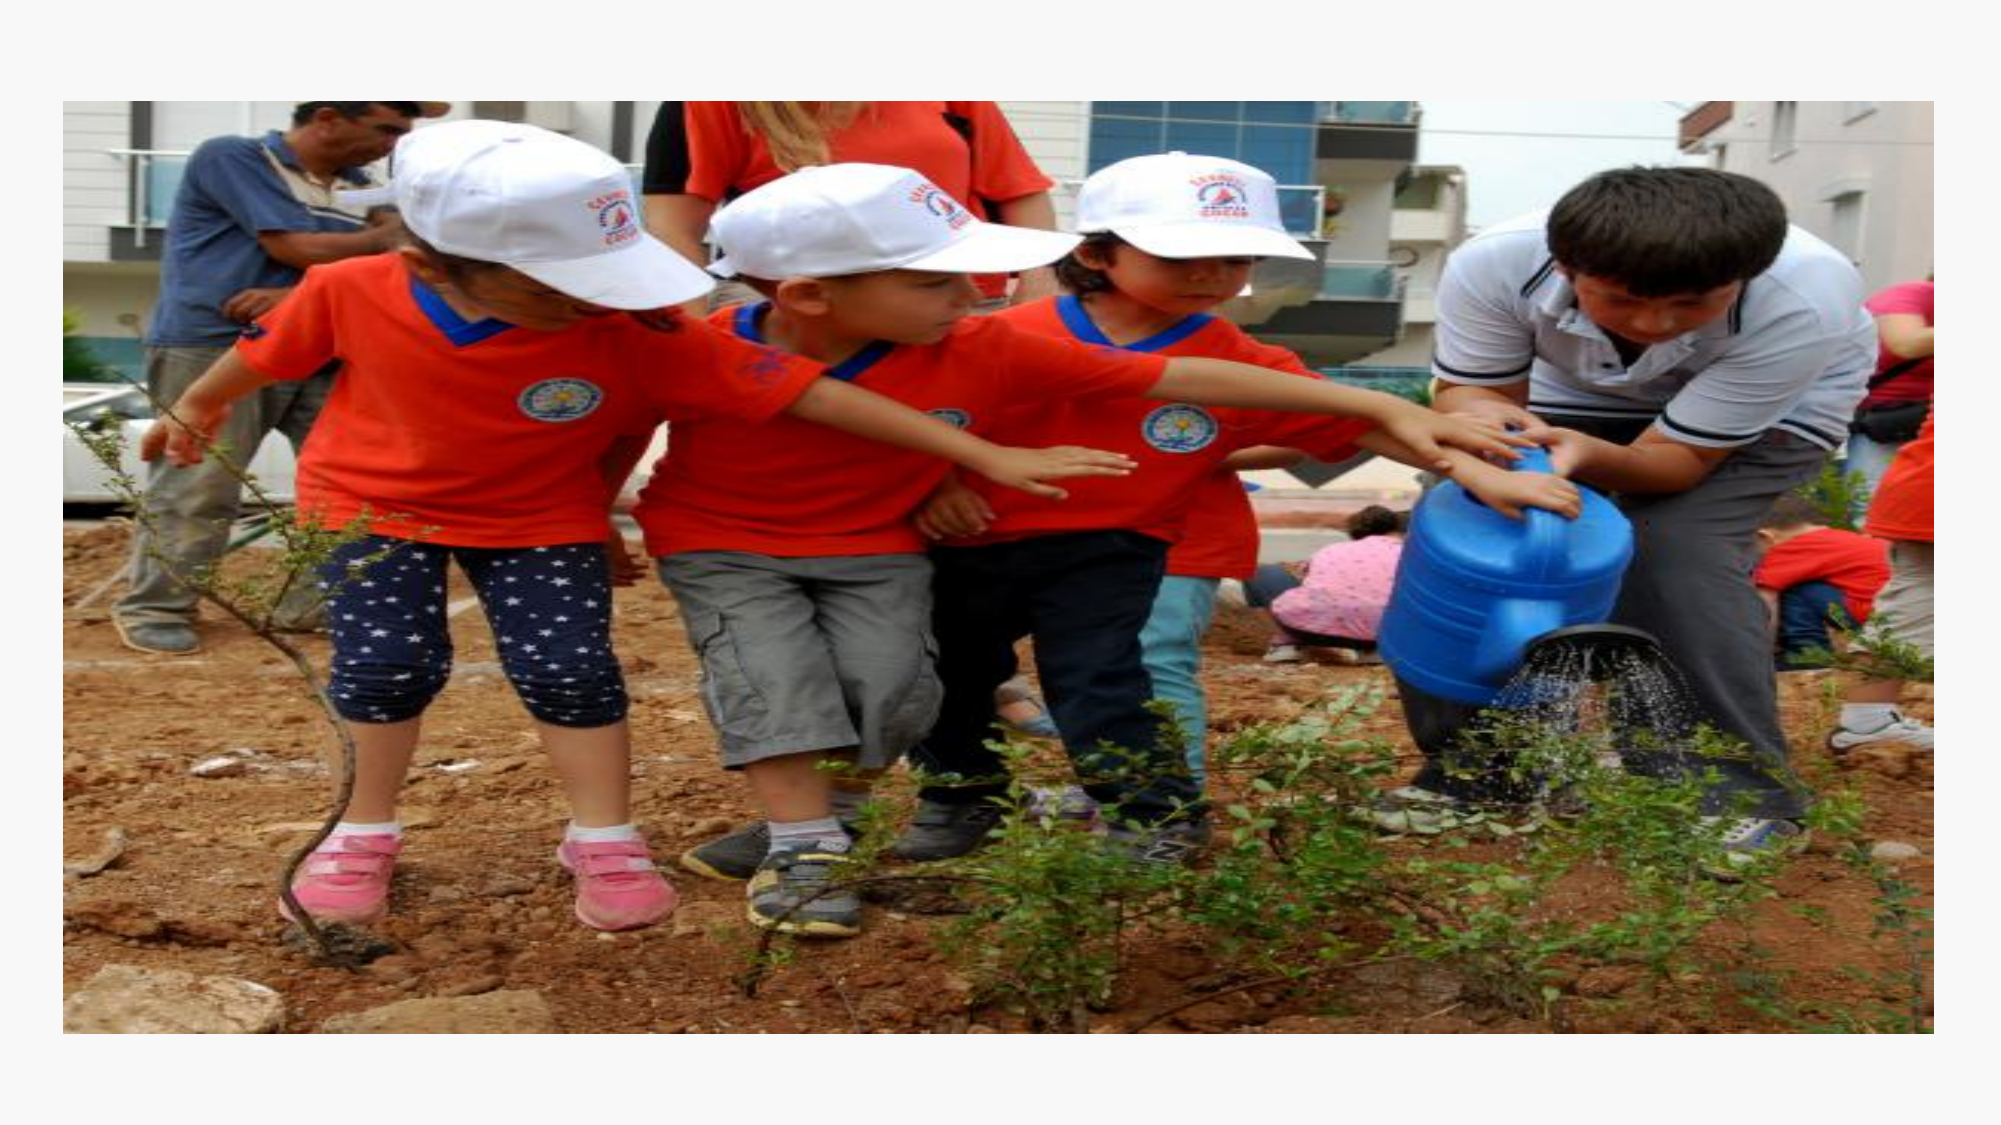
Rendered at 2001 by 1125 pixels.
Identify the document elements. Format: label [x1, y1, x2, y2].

picture [63, 101, 1934, 1034]
